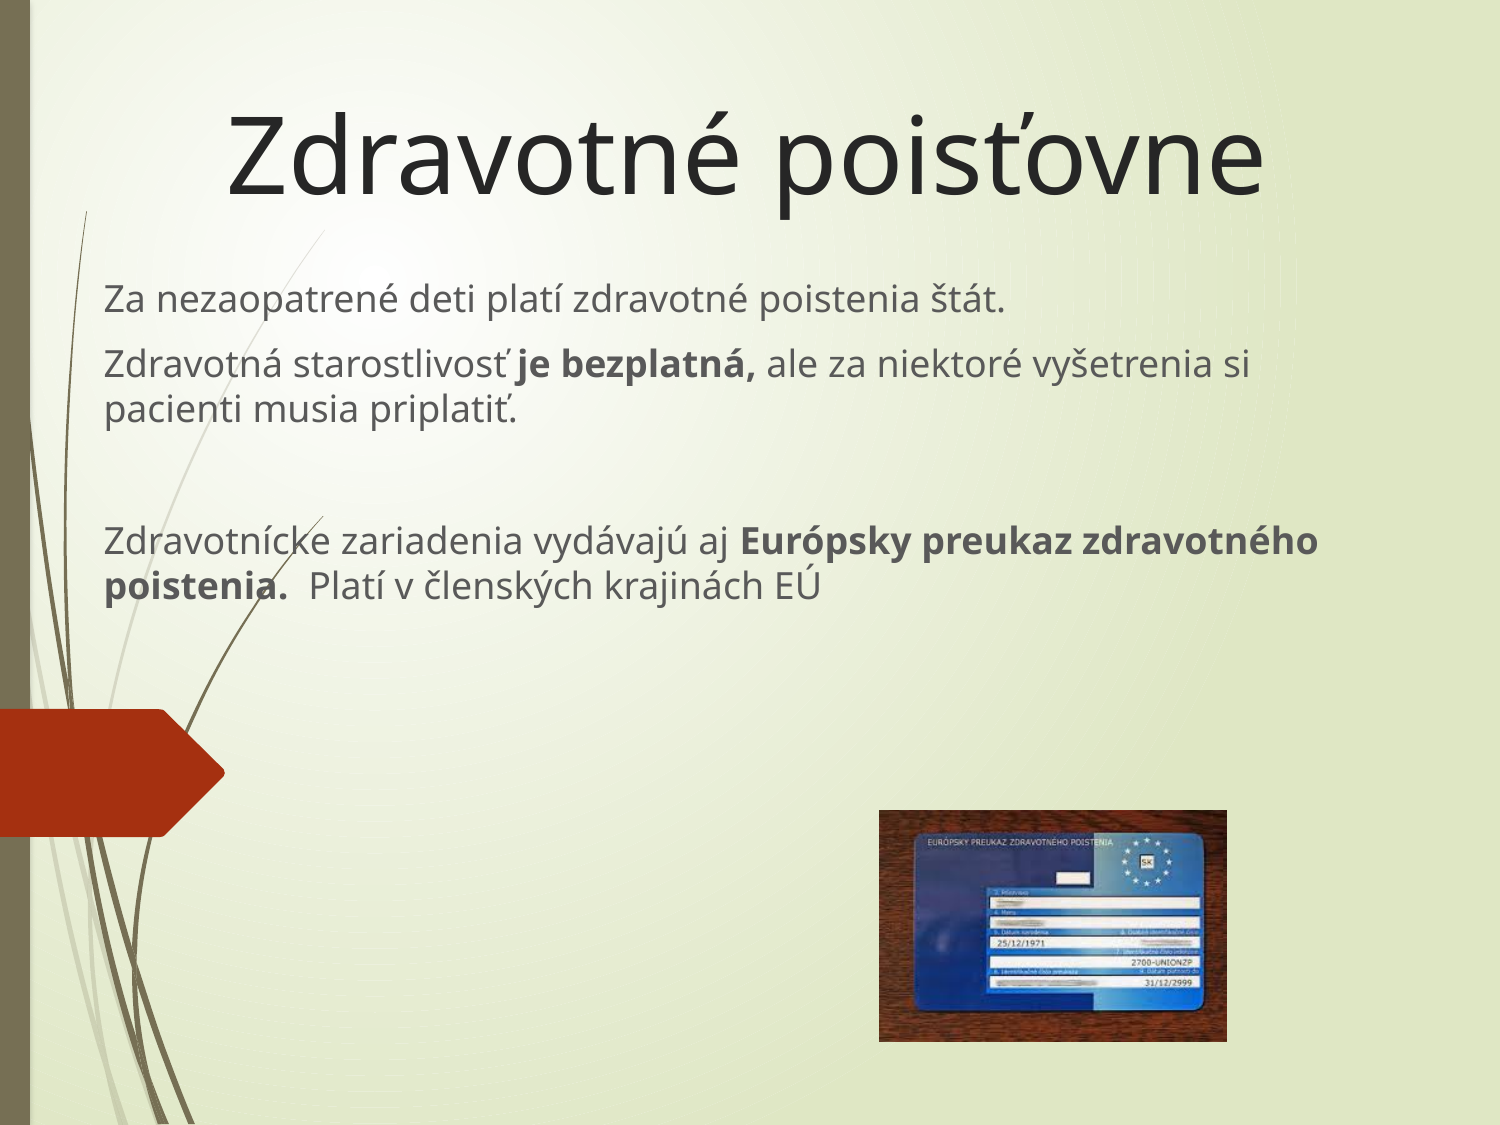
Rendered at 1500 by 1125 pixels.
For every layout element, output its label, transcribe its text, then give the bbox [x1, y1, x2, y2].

title Zdravotné poisťovne [123, 78, 1399, 224]
subtitle Za nezaopatrené deti platí zdravotné poistenia štát. Zdravotná starostlivosť je bezplatná, ale za niektoré vyšetrenia si pacienti musia priplatiť. Zdravotnícke zariadenia vydávajú aj Európsky preukaz zdravotného poistenia. Platí v členských krajinách EÚ [88, 267, 1388, 882]
picture [879, 810, 1228, 1042]
